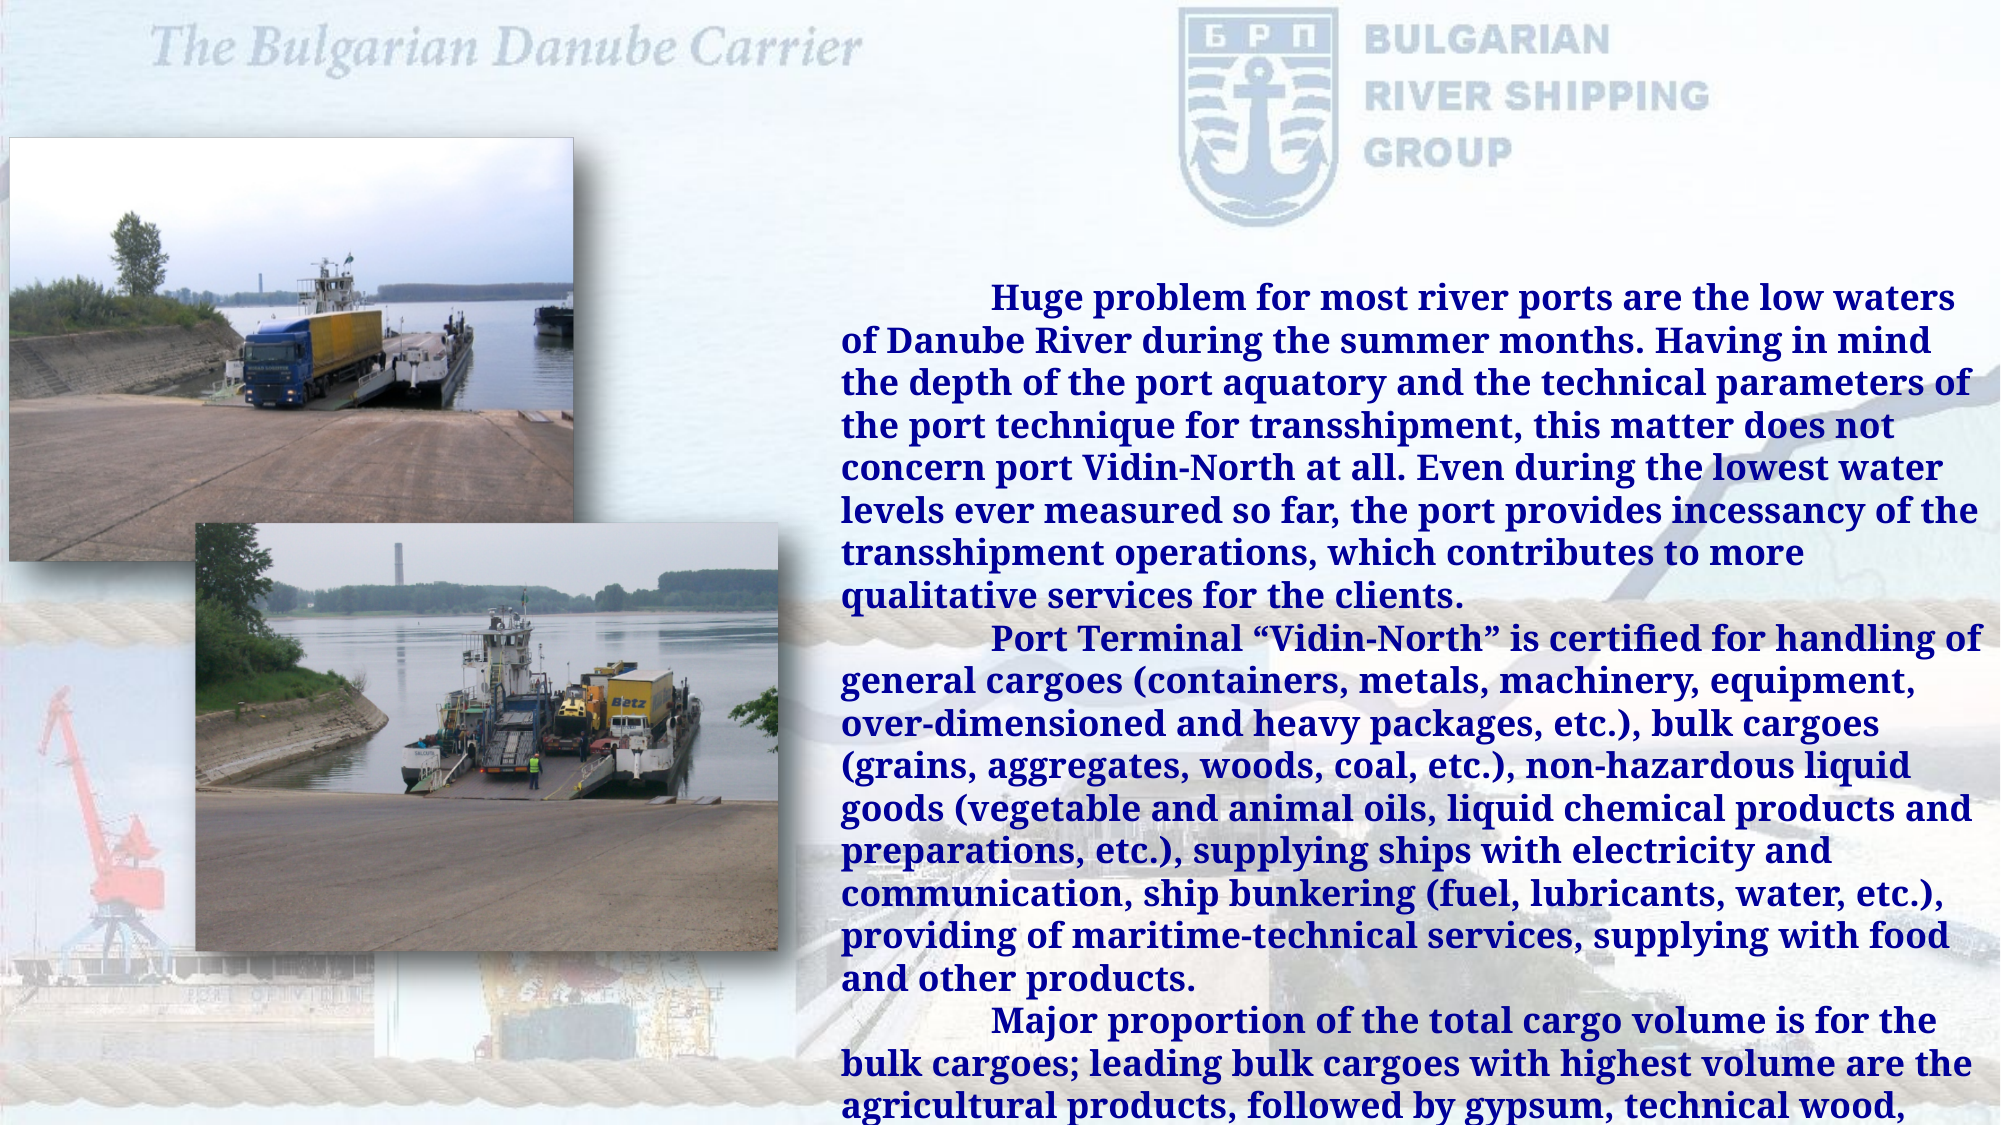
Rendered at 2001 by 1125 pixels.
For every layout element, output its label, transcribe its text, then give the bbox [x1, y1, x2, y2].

text_box Huge problem for most river ports are the low waters of Danube River during the summer months. Having in mind the depth of the port aquatory and the technical parameters of the port technique for transshipment, this matter does not concern port Vidin-North at all. Even during the lowest water levels ever measured so far, the port provides incessancy of the transshipment operations, which contributes to more qualitative services for the clients. Port Terminal “Vidin-North” is certified for handling of general cargoes (containers, metals, machinery, equipment, over-dimensioned and heavy packages, etc.), bulk cargoes (grains, aggregates, woods, coal, etc.), non-hazardous liquid goods (vegetable and animal oils, liquid chemical products and preparations, etc.), supplying ships with electricity and communication, ship bunkering (fuel, lubricants, water, etc.), providing of maritime-technical services, supplying with food and other products. Major proportion of the total cargo volume is for the bulk cargoes; leading bulk cargoes with highest volume are the agricultural products, followed by gypsum, technical wood, coal, etc. [826, 267, 2000, 1125]
picture [0, 0, 2001, 1125]
